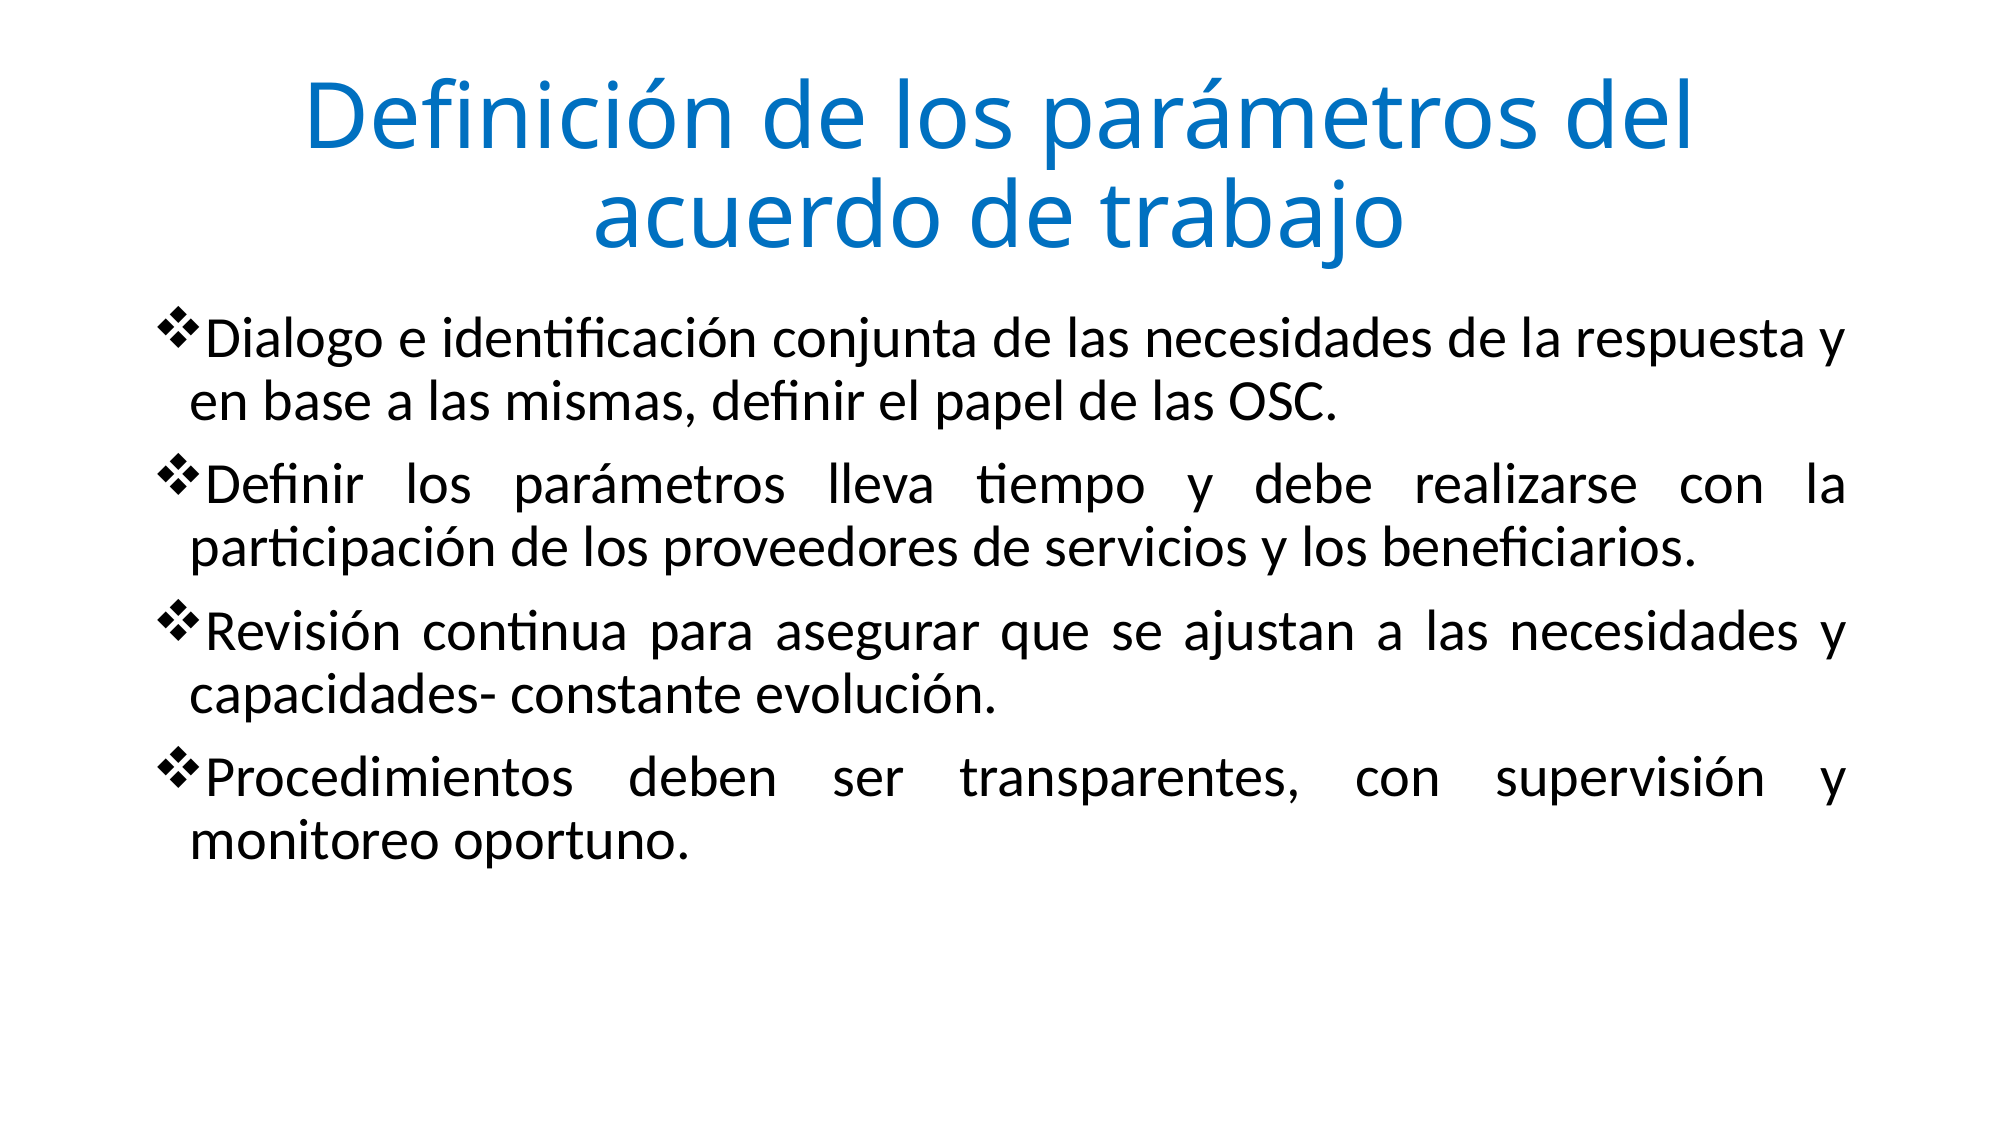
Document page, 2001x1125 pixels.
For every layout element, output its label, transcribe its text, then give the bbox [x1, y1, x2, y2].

title Definición de los parámetros del acuerdo de trabajo [137, 59, 1863, 278]
list Dialogo e identificación conjunta de las necesidades de la respuesta y en base a las mismas, definir el papel de las OSC. Definir los parámetros lleva tiempo y debe realizarse con la participación de los proveedores de servicios y los beneficiarios. Revisión continua para asegurar que se ajustan a las necesidades y capacidades- constante evolución. Procedimientos deben ser transparentes, con supervisión y monitoreo oportuno. [137, 299, 1863, 1014]
